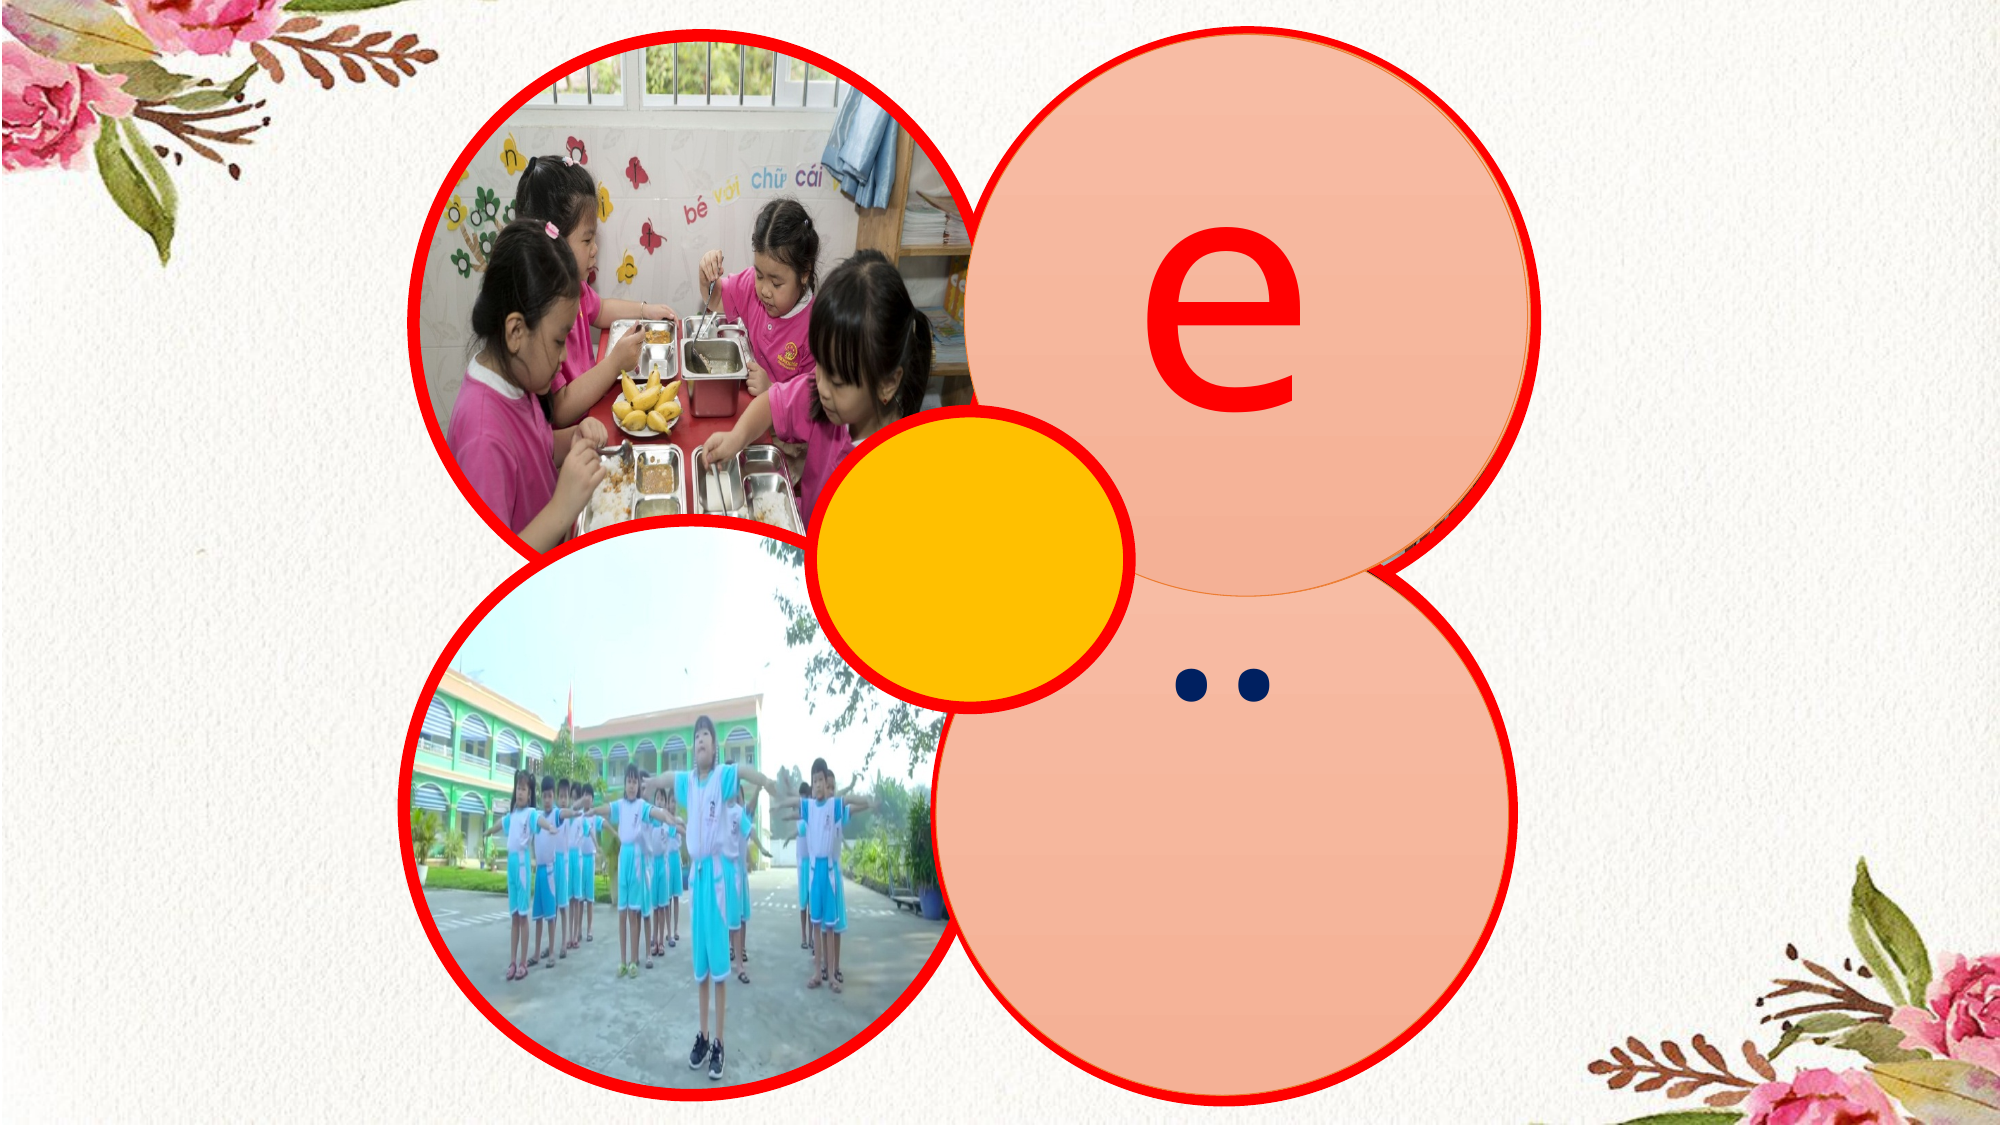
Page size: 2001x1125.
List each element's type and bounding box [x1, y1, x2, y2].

list [1, 0, 2000, 1125]
text_box [964, 34, 1528, 597]
